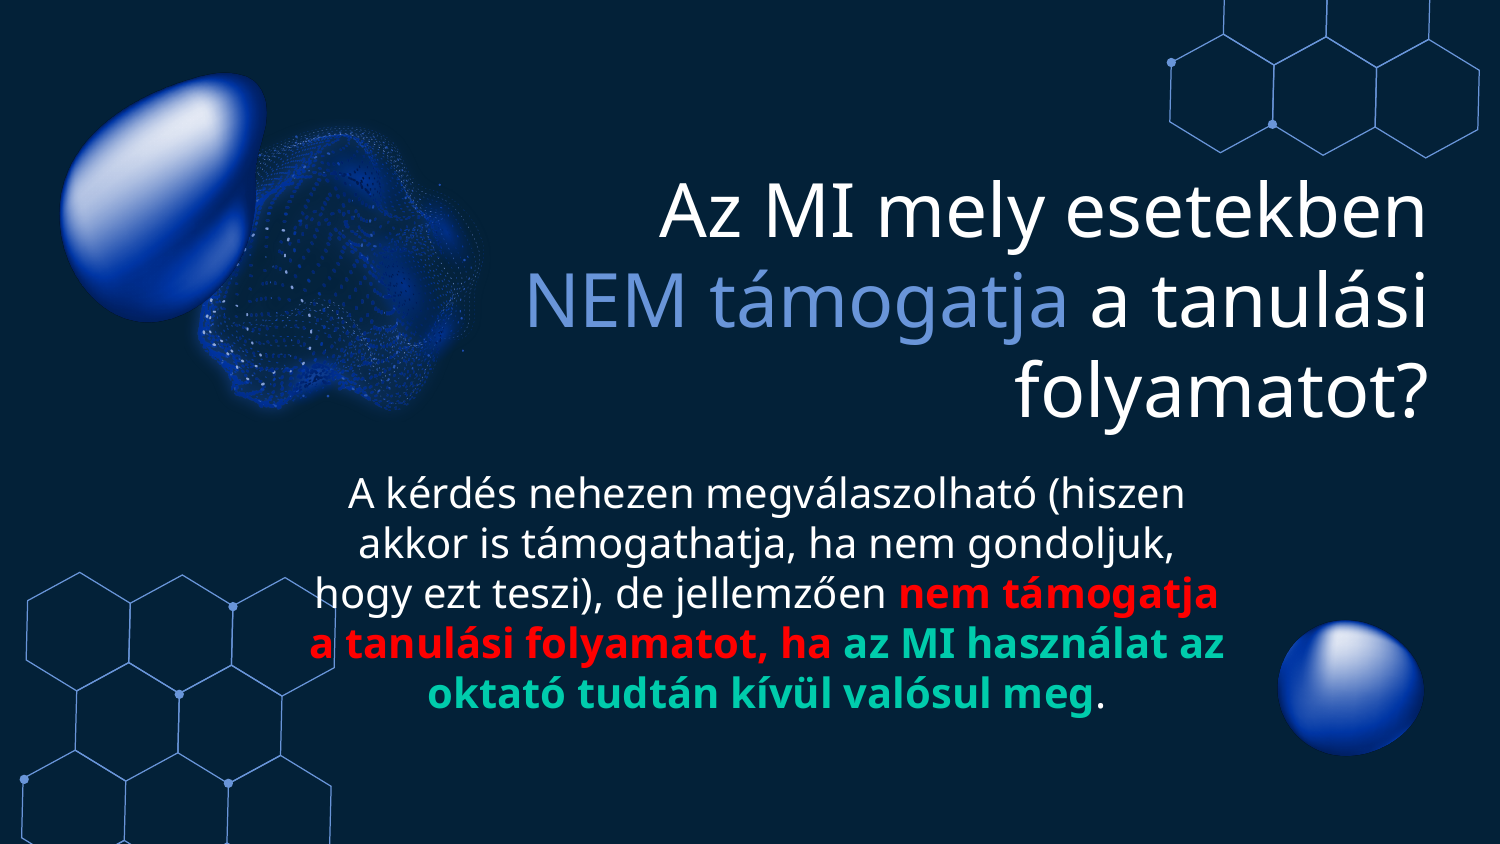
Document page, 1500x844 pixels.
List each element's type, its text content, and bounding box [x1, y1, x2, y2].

title A kérdés nehezen megválaszolható (hiszen akkor is támogathatja, ha nem gondoljuk, hogy ezt teszi), de jellemzően nem támogatja a tanulási folyamatot, ha az MI használat az oktató tudtán kívül valósul meg. [292, 452, 1243, 540]
picture [14, 46, 496, 423]
picture [1257, 599, 1445, 781]
subtitle Az MI mely esetekben NEM támogatja a tanulási folyamatot? [494, 45, 1445, 448]
